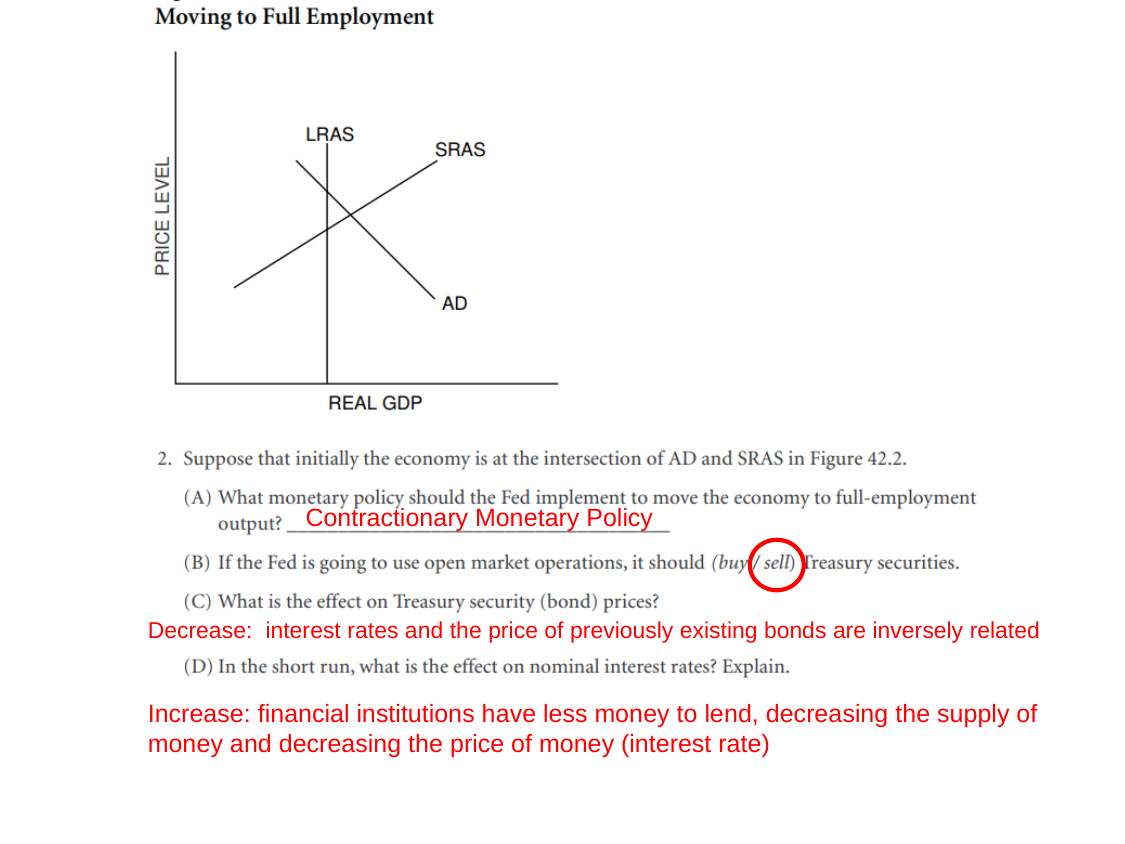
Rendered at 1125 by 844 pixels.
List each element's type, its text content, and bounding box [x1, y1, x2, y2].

text_box Decrease: interest rates and the price of previously existing bonds are inversely related [1018, 608, 1077, 651]
picture [119, 0, 1013, 746]
text_box Increase: financial institutions have less money to lend, decreasing the supply of money and decreasing the price of money (interest rate) [133, 689, 1125, 800]
